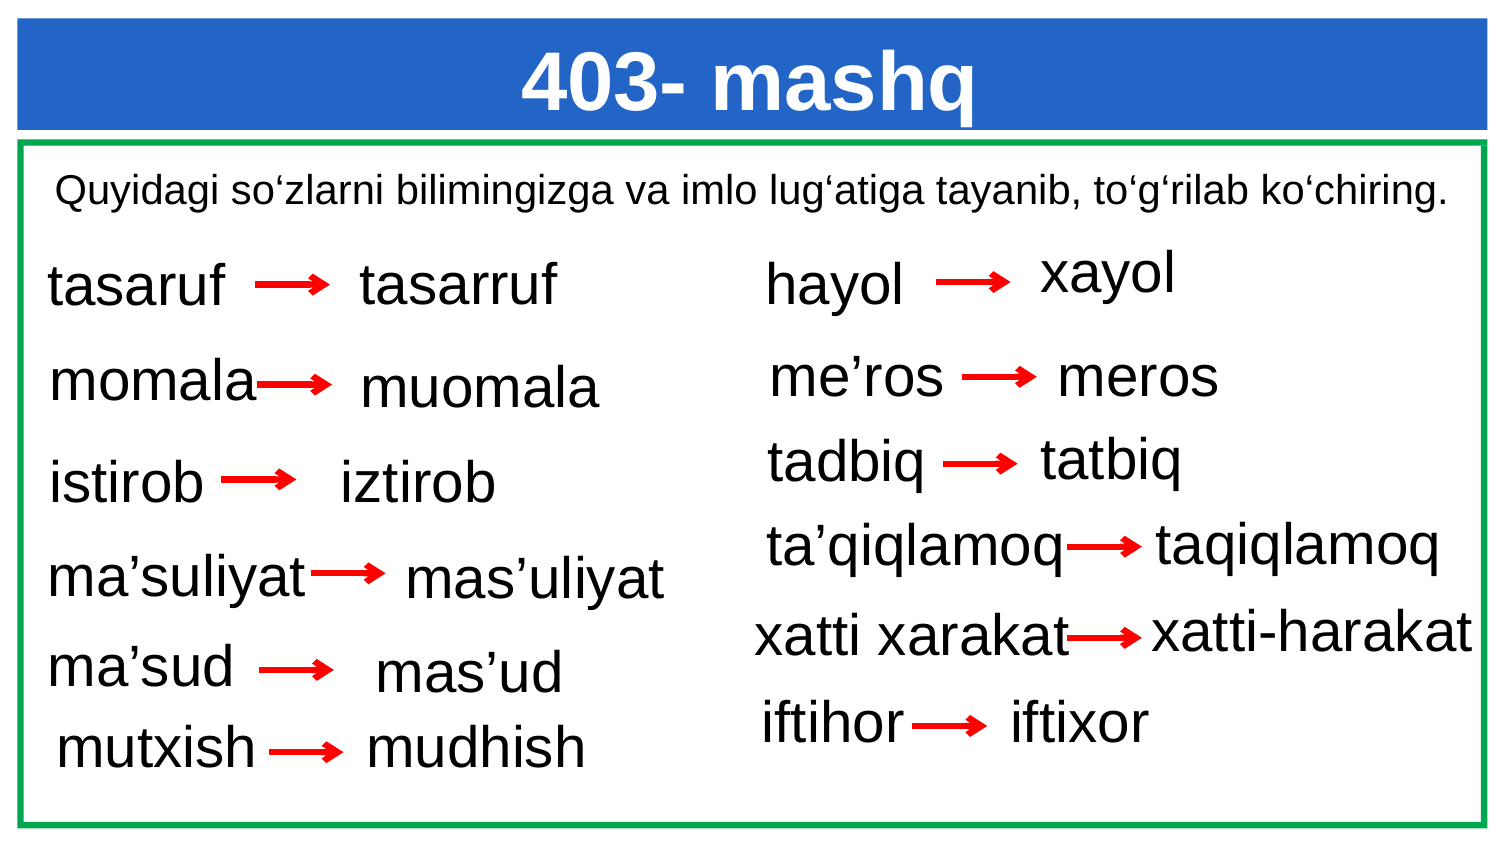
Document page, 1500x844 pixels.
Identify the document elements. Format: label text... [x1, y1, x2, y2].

text_box mutxish [41, 702, 273, 787]
list Quyidagi so‘zlarni bilimingizga va imlo lug‘atiga tayanib, to‘g‘rilab ko‘chiring. [53, 162, 1451, 213]
title 403- mashq [78, 26, 1422, 128]
text_box iftihor [747, 677, 920, 762]
text_box iftixor [995, 676, 1165, 761]
text_box xatti xarakat [739, 589, 1085, 675]
text_box mas’uliyat [390, 532, 681, 618]
text_box tadbiq [752, 415, 942, 499]
text_box muomala [345, 341, 615, 427]
text_box tasarruf [344, 238, 573, 324]
text_box ta’qiqlamoq [751, 499, 1081, 585]
text_box me’ros [755, 330, 961, 416]
text_box xayol [1025, 226, 1192, 312]
text_box tatbiq [1025, 413, 1199, 499]
text_box ma’suliyat [32, 530, 322, 616]
text_box hayol [750, 238, 920, 324]
text_box tasaruf [32, 239, 241, 324]
text_box istirob [34, 436, 221, 522]
text_box momala [34, 334, 272, 420]
text_box xatti-harakat [1136, 586, 1488, 671]
text_box meros [1043, 330, 1236, 416]
text_box iztirob [325, 436, 512, 522]
text_box mas’ud [360, 627, 579, 701]
text_box mudhish [351, 701, 602, 787]
text_box taqiqlamoq [1140, 499, 1457, 584]
text_box ma’sud [33, 620, 251, 706]
